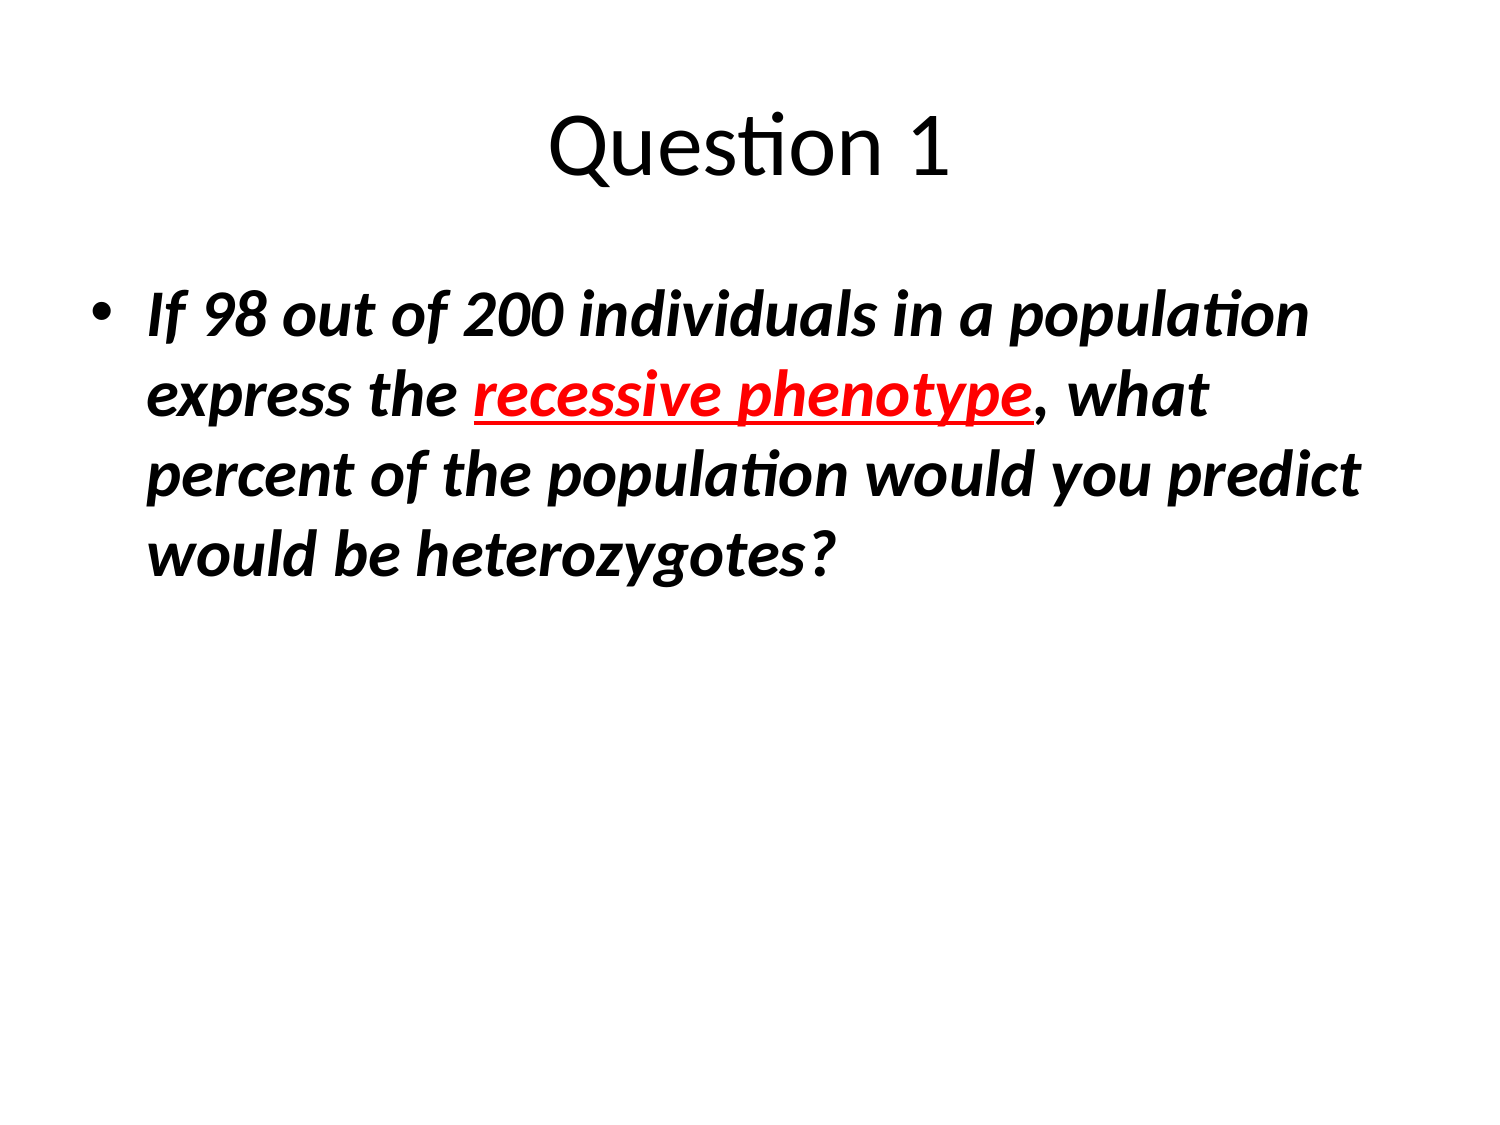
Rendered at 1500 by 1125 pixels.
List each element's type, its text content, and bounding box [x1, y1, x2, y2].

list If 98 out of 200 individuals in a population express the recessive phenotype, what percent of the population would you predict would be heterozygotes? [75, 262, 1425, 1005]
title Question 1 [75, 45, 1425, 233]
